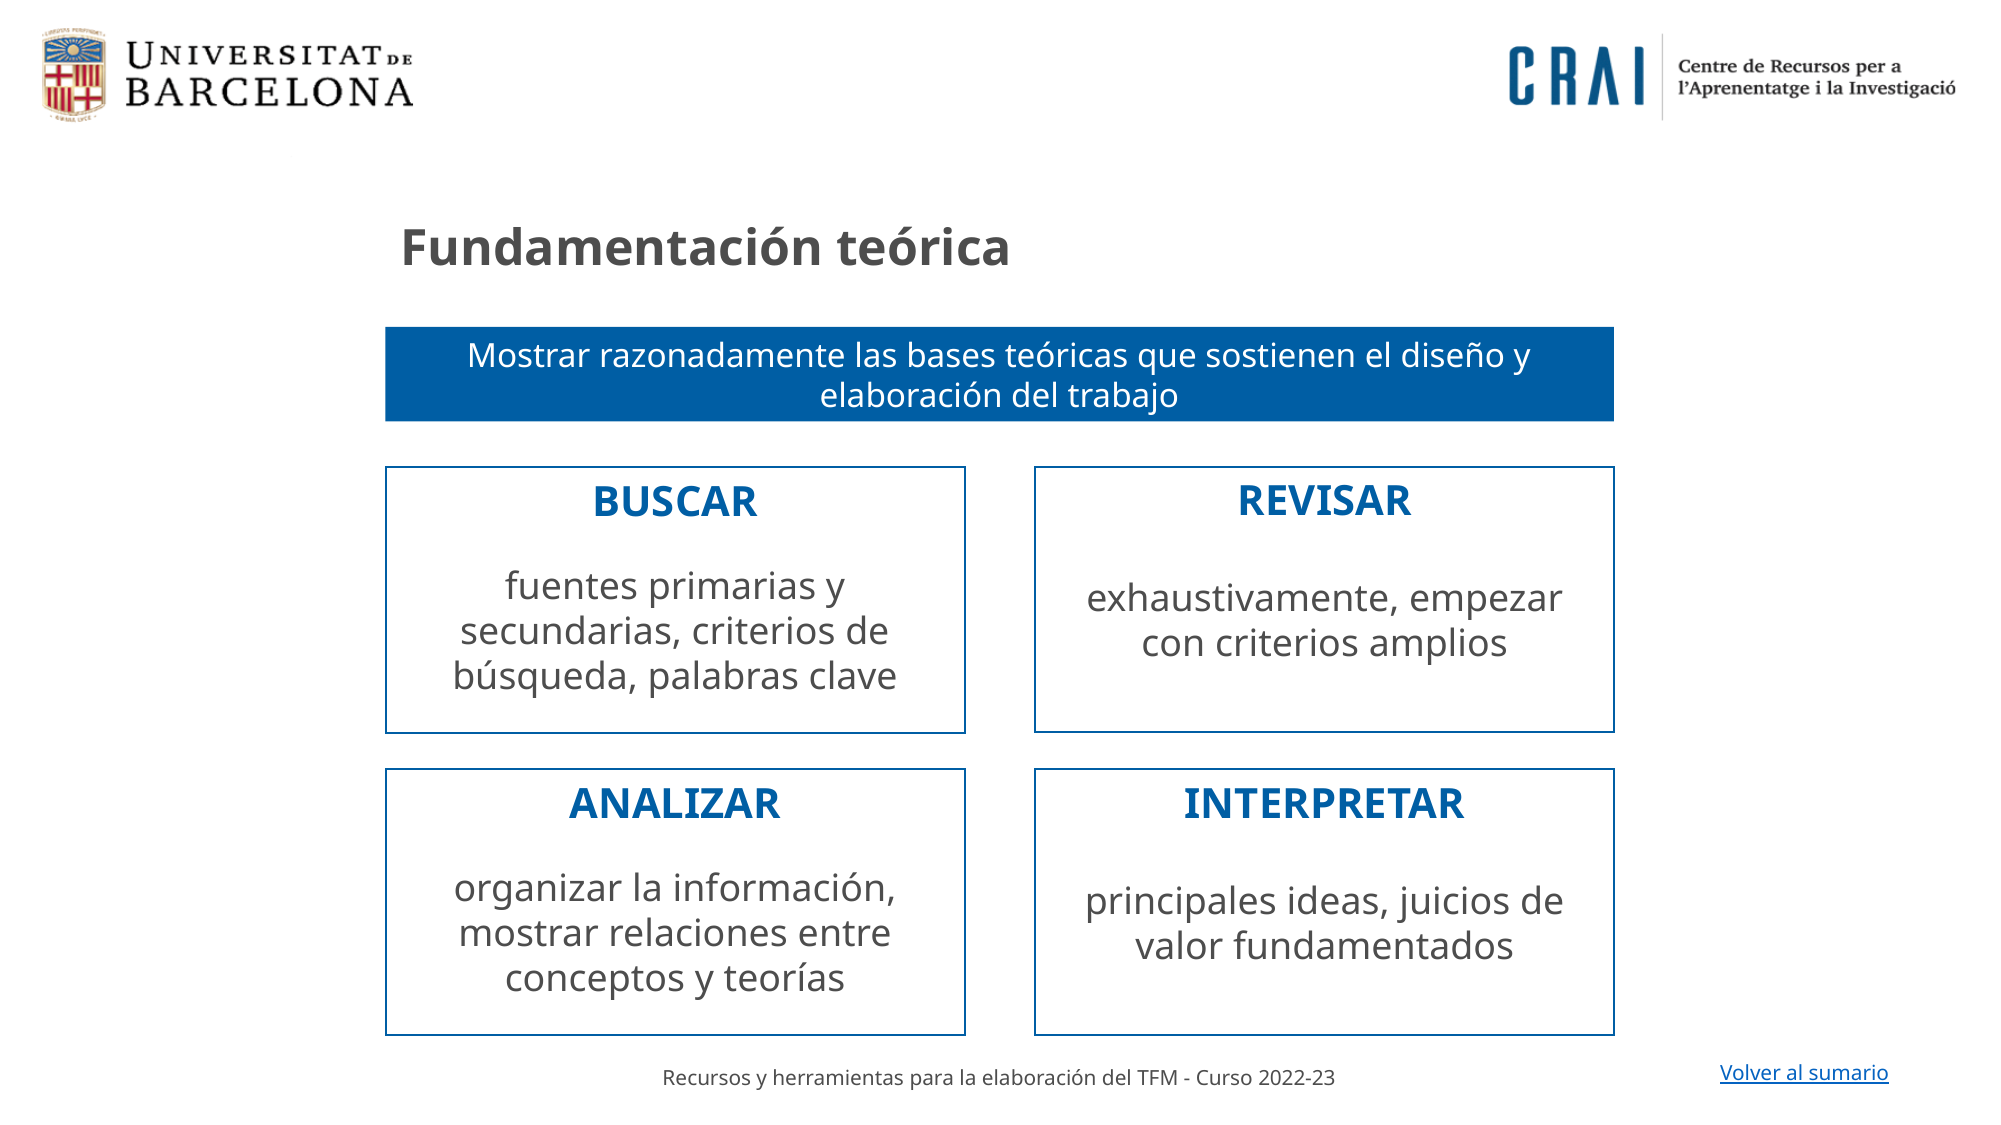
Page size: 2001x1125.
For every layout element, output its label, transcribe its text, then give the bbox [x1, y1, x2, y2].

text_box BUSCAR fuentes primarias y secundarias, criterios de búsqueda, palabras clave [385, 466, 966, 734]
text_box INTERPRETAR principales ideas, juicios de valor fundamentados [1034, 768, 1615, 1036]
text_box REVISAR exhaustivamente, empezar con criterios amplios [1034, 466, 1615, 733]
text_box ANALIZAR organizar la información, mostrar relaciones entre conceptos y teorías [385, 768, 966, 1036]
text_box Mostrar razonadamente las bases teóricas que sostienen el diseño y elaboración del trabajo [385, 326, 1614, 422]
picture [40, 26, 1960, 275]
text_box Fundamentación teórica [385, 207, 1638, 283]
